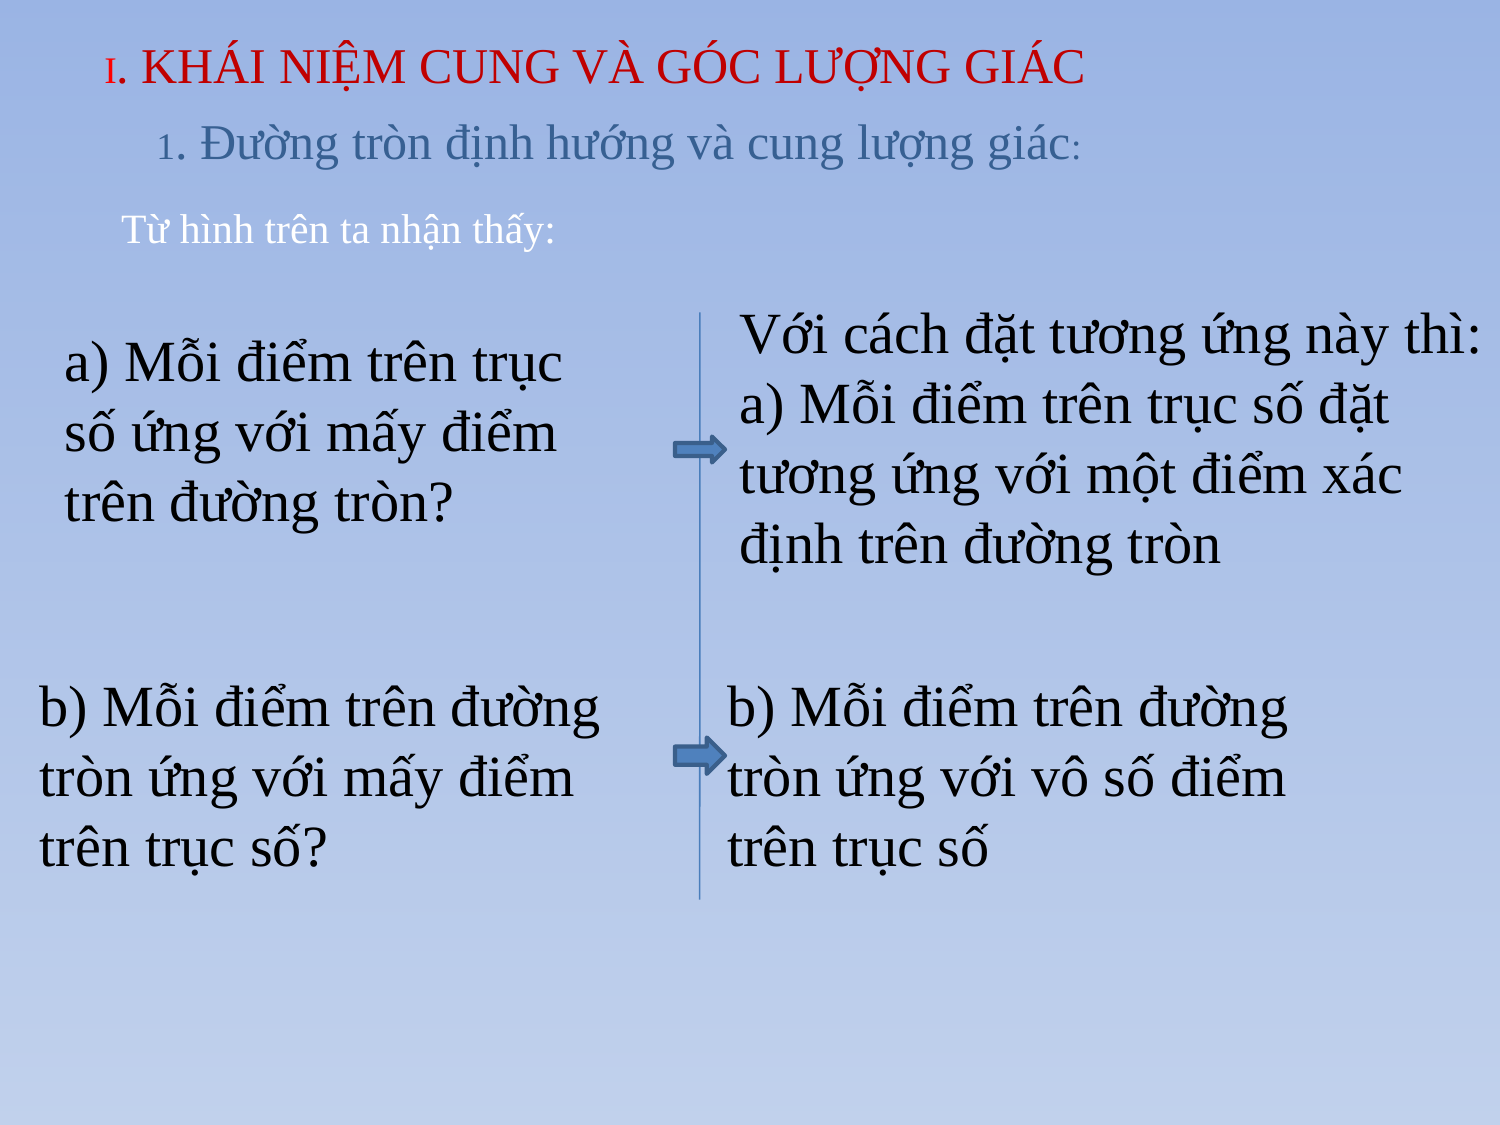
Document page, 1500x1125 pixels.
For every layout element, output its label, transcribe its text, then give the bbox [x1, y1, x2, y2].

text_box b) Mỗi điểm trên đường tròn ứng với mấy điểm trên trục số? [24, 660, 650, 886]
text_box [672, 735, 728, 776]
text_box b) Mỗi điểm trên đường tròn ứng với vô số điểm trên trục số [712, 660, 1338, 886]
text_box [672, 434, 728, 465]
text_box 1. Đường tròn định hướng và cung lượng giác: [141, 101, 1097, 177]
text_box Từ hình trên ta nhận thấy: [106, 194, 1319, 260]
text_box I. KHÁI NIỆM CUNG VÀ GÓC LƯỢNG GIÁC [89, 26, 1190, 101]
text_box a) Mỗi điểm trên trục số ứng với mấy điểm trên đường tròn? [50, 316, 625, 541]
text_box Với cách đặt tương ứng này thì: a) Mỗi điểm trên trục số đặt tương ứng với một điểm xác định trên đường tròn [725, 287, 1500, 583]
